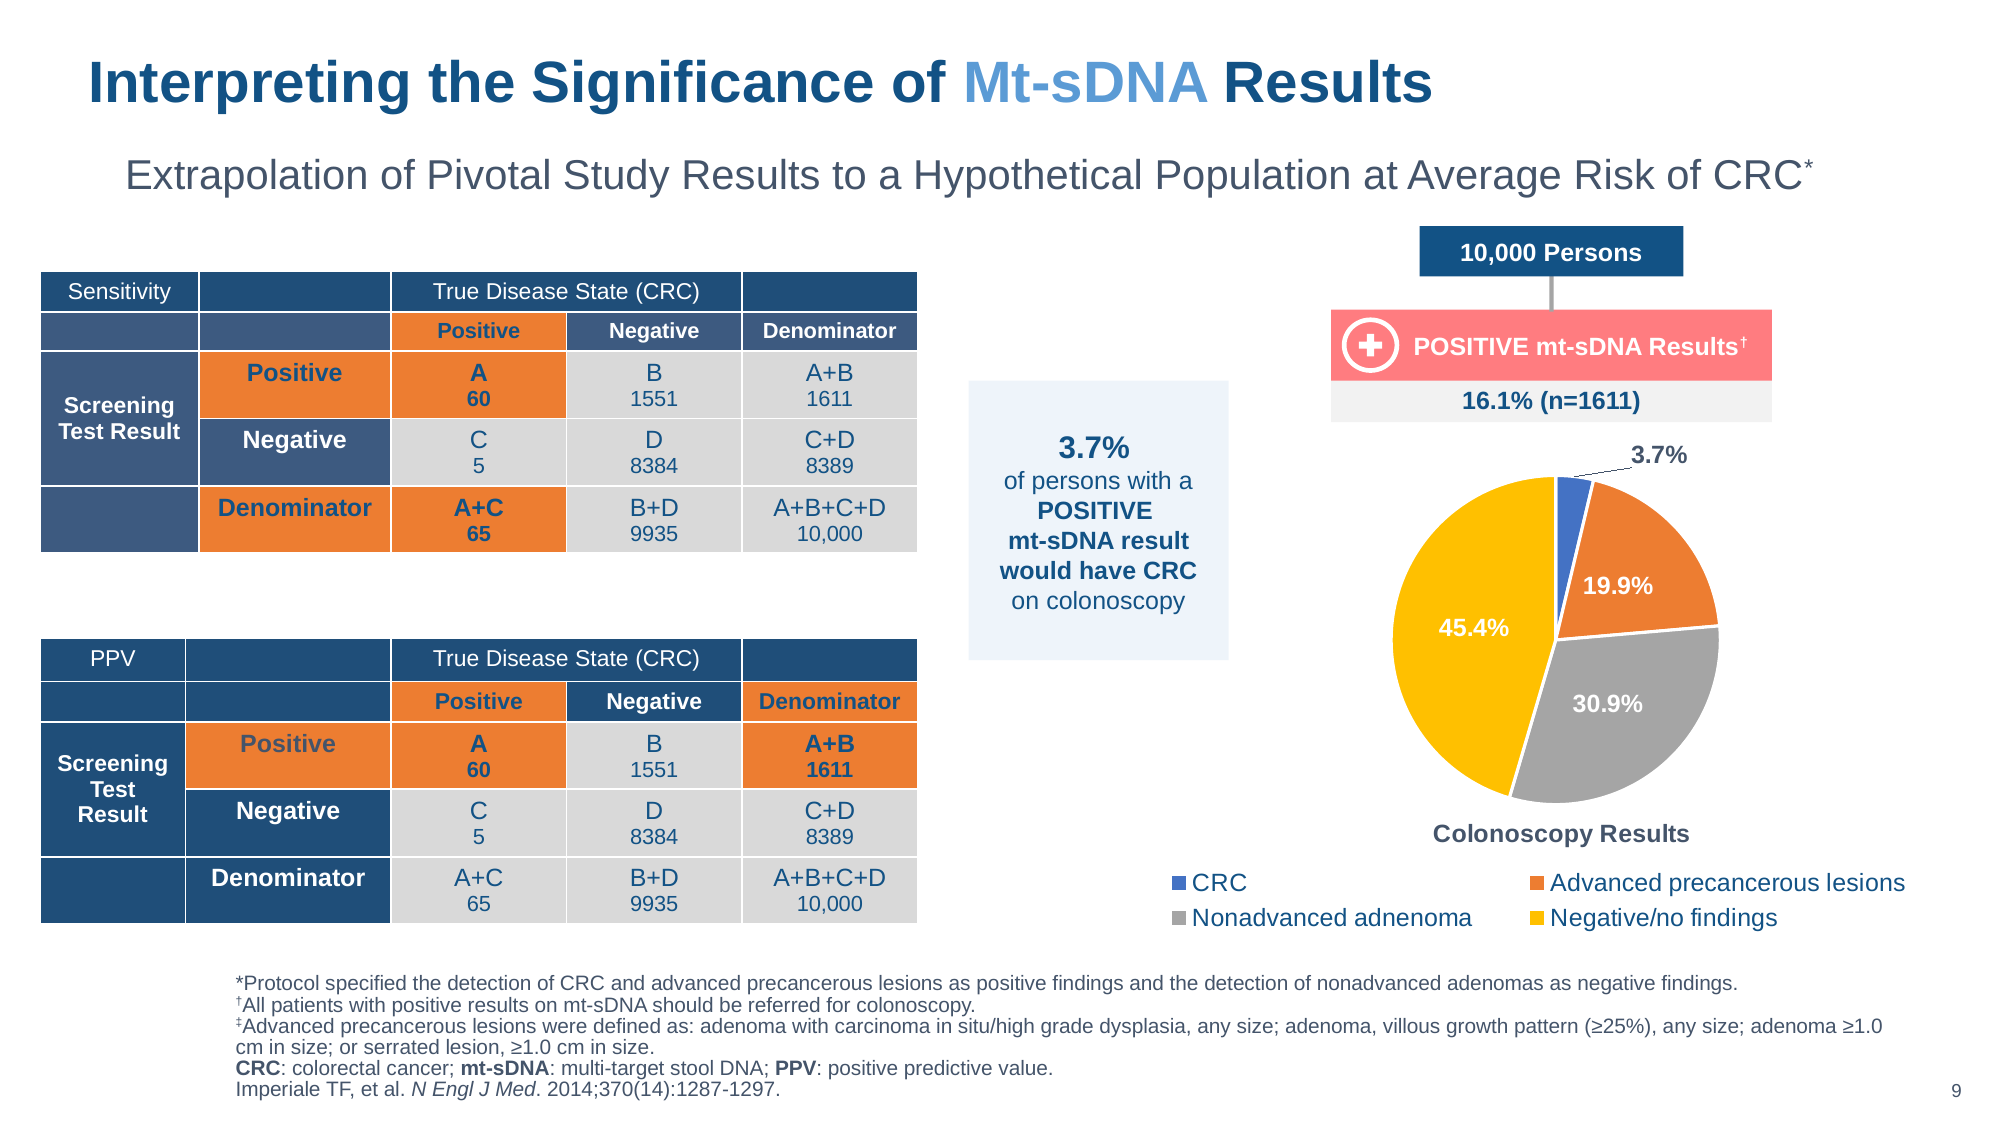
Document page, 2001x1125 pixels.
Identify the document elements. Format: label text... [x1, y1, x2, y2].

title Interpreting the Significance of Mt-sDNA Results [73, 41, 1927, 122]
table_cell B+D 9935 [567, 487, 741, 552]
table_cell Positive [392, 313, 566, 350]
chart [1112, 418, 1991, 952]
text_box 3.7% of persons with a POSITIVE mt-sDNA result would have CRC on colonoscopy [968, 380, 1229, 661]
table_cell Positive [186, 723, 390, 788]
table_cell C+D 8389 [743, 419, 917, 485]
table_cell Negative [200, 419, 390, 485]
table_header [200, 272, 390, 311]
table_cell A+B+C+D 10,000 [743, 858, 917, 923]
table_cell B 1551 [567, 723, 741, 788]
text_box 16.1% (n=1611) [1331, 388, 1772, 416]
table_cell B 1551 [567, 352, 741, 418]
table_cell Screening Test Result [41, 352, 198, 485]
table_cell Denominator [186, 858, 390, 923]
table_cell [41, 487, 198, 552]
table_cell [41, 682, 185, 721]
table_cell A+C 65 [392, 858, 566, 923]
table_cell Negative [567, 682, 741, 721]
table_cell [41, 858, 185, 923]
table_cell A+B 1611 [743, 723, 917, 788]
table_cell [186, 682, 390, 721]
table_header [186, 639, 390, 681]
table_header PPV [41, 639, 185, 681]
text_box 10,000 Persons [1418, 224, 1686, 279]
table_cell C+D 8389 [743, 790, 917, 856]
table_header Sensitivity [41, 272, 198, 311]
table_cell A+B 1611 [743, 352, 917, 418]
table_cell D 8384 [567, 790, 741, 856]
table_cell Denominator [200, 487, 390, 552]
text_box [1330, 309, 1773, 381]
list *Protocol specified the detection of CRC and advanced precancerous lesions as positive findings and the detection of nonadvanced adenomas as negative findings. †All patients with positive results on mt-sDNA should be referred for colonoscopy. ‡Advanced precancerous lesions were defined as: adenoma with carcinoma in situ/high grade dysplasia, any size; adenoma, villous growth pattern (≥25%), any size; adenoma ≥1.0 cm in size; or serrated lesion, ≥1.0 cm in size. CRC: colorectal cancer; mt-sDNA: multi-target stool DNA; PPV: positive predictive value. Imperiale TF, et al. N Engl J Med. 2014;370(14):1287-1297. [220, 1031, 1927, 1102]
table_cell C 5 [392, 419, 566, 485]
table_header True Disease State (CRC) [392, 272, 741, 311]
table_cell [41, 313, 198, 350]
table_header [743, 272, 917, 311]
table_cell C 5 [392, 790, 566, 856]
table_cell Screening Test Result [41, 723, 185, 856]
table_cell D 8384 [567, 419, 741, 485]
table_cell A+B+C+D 10,000 [743, 487, 917, 552]
table_cell A 60 [392, 352, 566, 418]
table_cell Positive [200, 352, 390, 418]
table_cell Denominator [743, 313, 917, 350]
table_cell Denominator [743, 682, 917, 721]
table_header True Disease State (CRC) [392, 639, 741, 681]
table_cell Positive [392, 682, 566, 721]
table_cell A+C 65 [392, 487, 566, 552]
table_cell Negative [186, 790, 390, 856]
table_cell Negative [567, 313, 741, 350]
list Extrapolation of Pivotal Study Results to a Hypothetical Population at Average Risk of CRC* [109, 147, 1858, 214]
table_cell A 60 [392, 723, 566, 788]
table_cell B+D 9935 [567, 858, 741, 923]
table_header [743, 639, 917, 681]
table_cell [200, 313, 390, 350]
